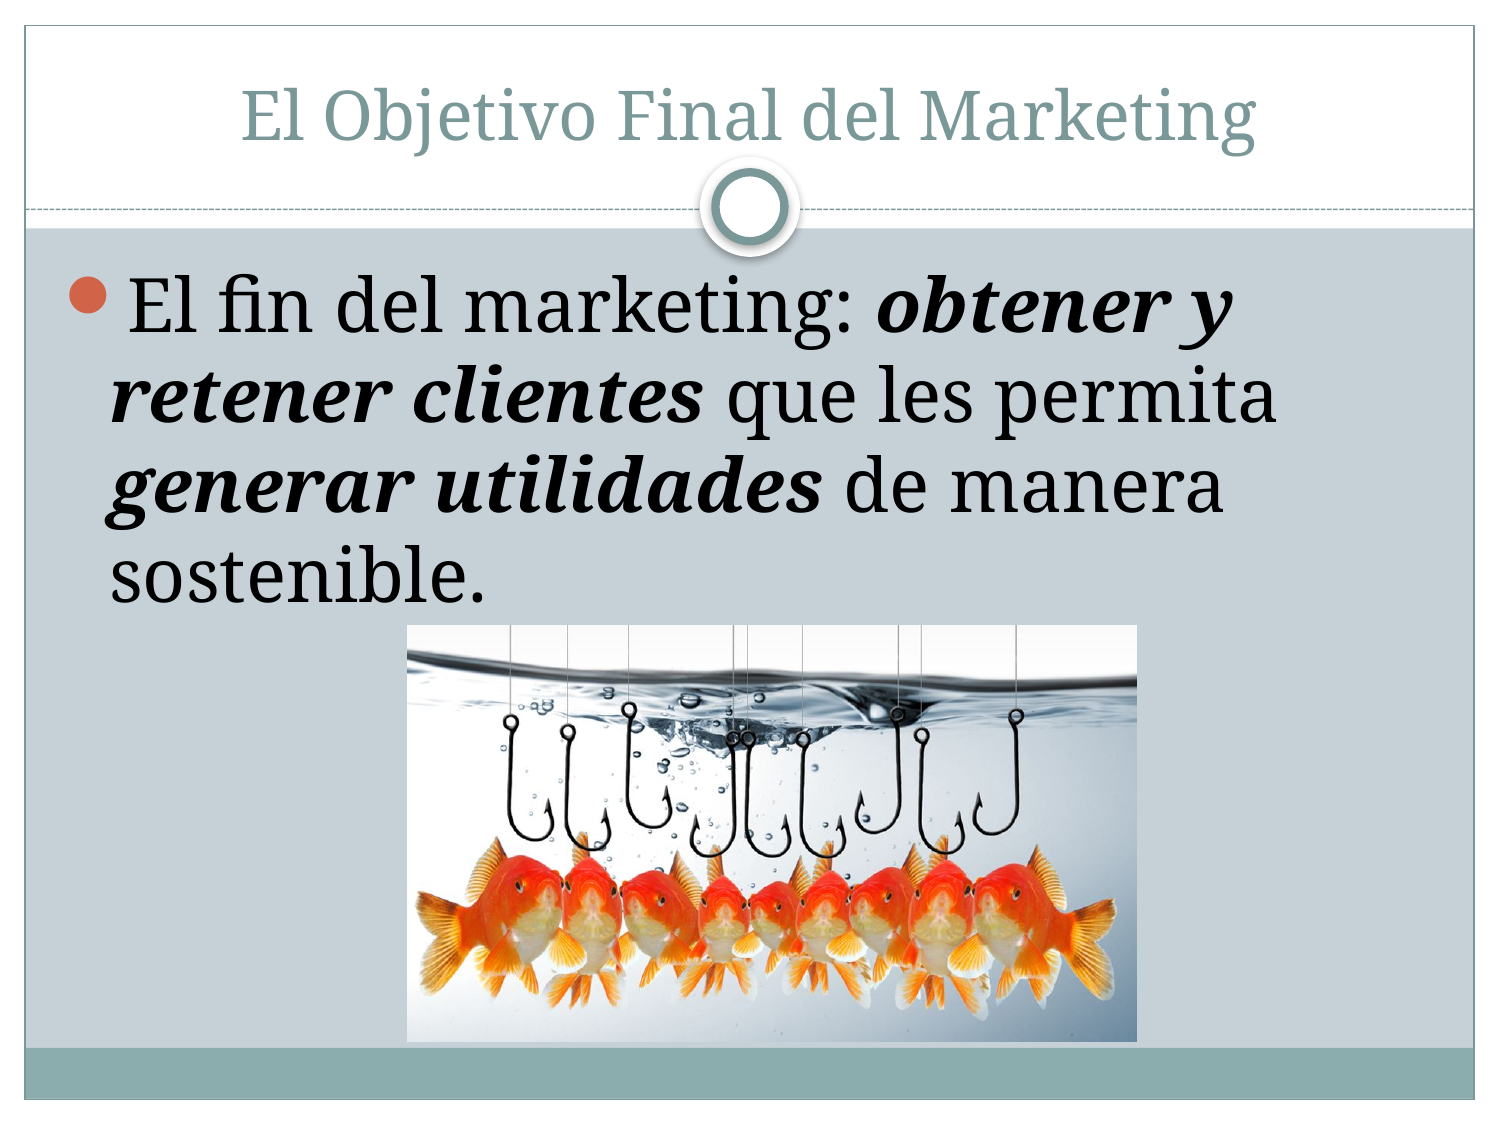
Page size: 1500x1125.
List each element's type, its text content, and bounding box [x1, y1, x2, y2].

list El fin del marketing: obtener y retener clientes que les permita generar utilidades de manera sostenible. [49, 250, 1445, 1001]
title El Objetivo Final del Marketing [49, 37, 1450, 162]
picture [407, 625, 1137, 1042]
